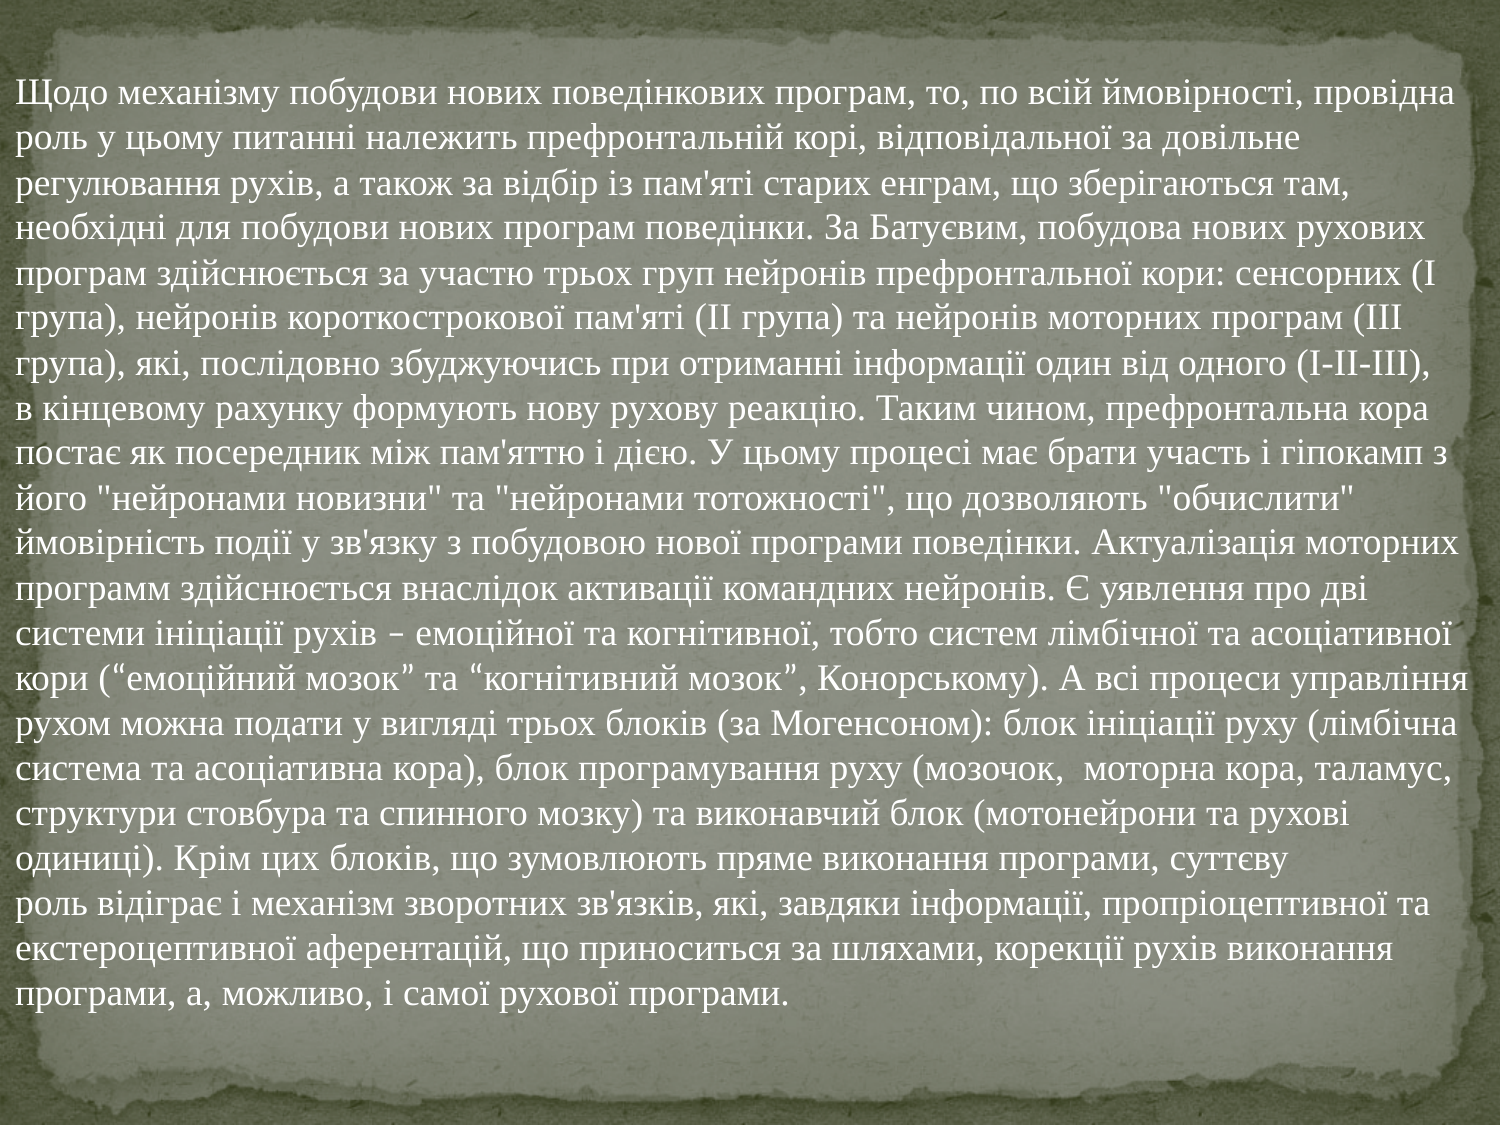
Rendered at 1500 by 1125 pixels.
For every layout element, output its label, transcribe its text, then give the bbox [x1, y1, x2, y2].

text_box Щодо механізму побудови нових поведінкових програм, то, по всій ймовірності, провідна роль у цьому питанні належить префронтальній корі, відповідальної за довільне регулювання рухів, а також за відбір із пам'яті старих енграм, що зберігаються там, необхідні для побудови нових програм поведінки. За Батуєвим, побудова нових рухових програм здійснюється за участю трьох груп нейронів префронтальної кори: сенсорних (І група), нейронів короткострокової пам'яті (II група) та нейронів моторних програм (III група), які, послідовно збуджуючись при отриманні інформації один від одного (I-II-III), в кінцевому рахунку формують нову рухову реакцію. Таким чином, префронтальна кора постає як посередник між пам'яттю і дією. У цьому процесі має брати участь і гіпокамп з його "нейронами новизни" та "нейронами тотожності", що дозволяють "обчислити" ймовірність події у зв'язку з побудовою нової програми поведінки. Актуалізація моторних программ здійснюється внаслідок активації командних нейронів. Є уявлення про дві системи ініціації рухів – емоційної та когнітивної, тобто систем лімбічної та асоціативної кори (“емоційний мозок” та “когнітивний мозок”, Конорському). А всі процеси управління рухом можна подати у вигляді трьох блоків (за Могенсоном): блок ініціації руху (лімбічна система та асоціативна кора), блок програмування руху (мозочок, моторна кора, таламус, структури стовбура та спинного мозку) та виконавчий блок (мотонейрони та рухові одиниці). Крім цих блоків, що зумовлюють пряме виконання програми, суттєву роль відіграє і механізм зворотних зв'язків, які, завдяки інформації, пропріоцептивної та екстероцептивної аферентацій, що приноситься за шляхами, корекції рухів виконання програми, а, можливо, і самої рухової програми. [0, 60, 1500, 1065]
